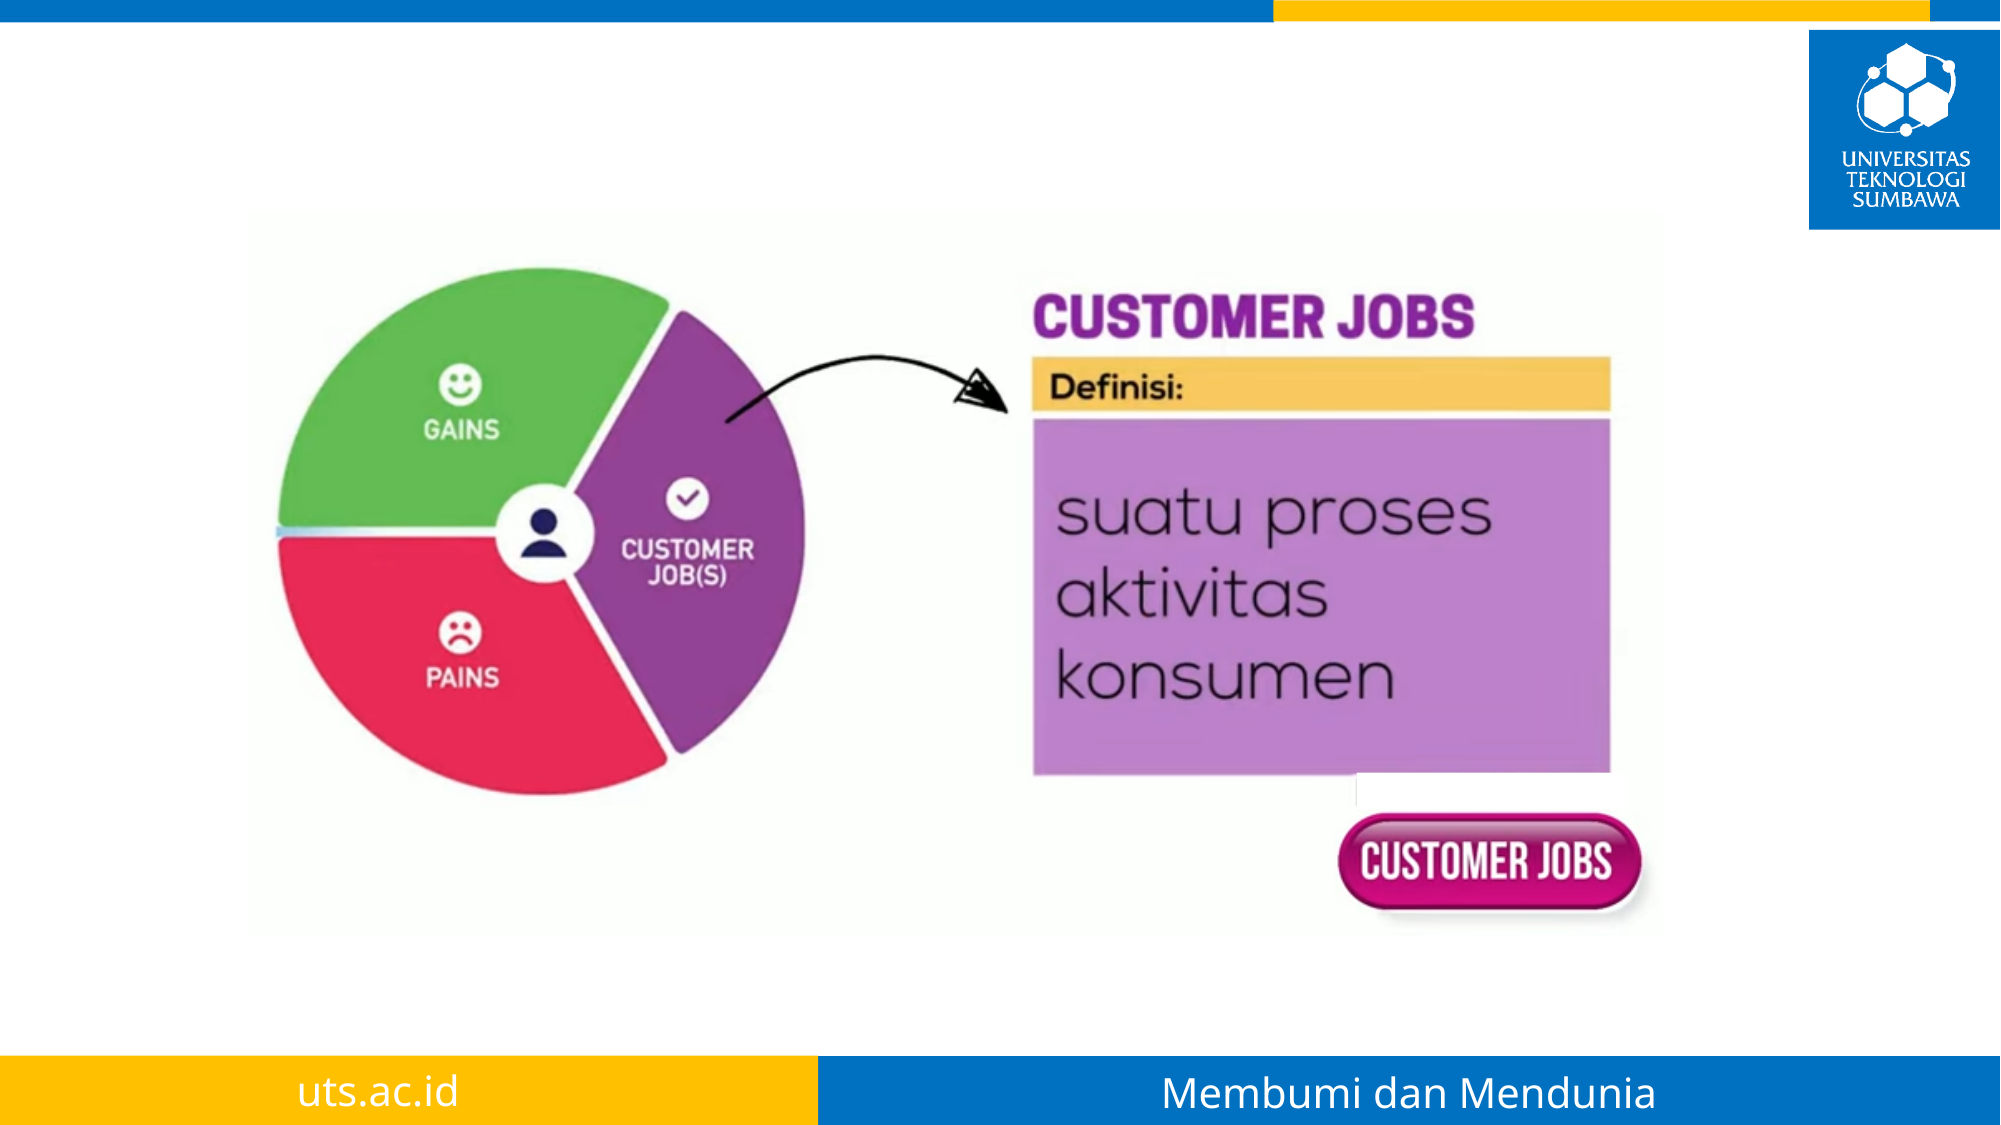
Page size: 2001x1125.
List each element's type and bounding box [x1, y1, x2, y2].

list [190, 213, 1679, 936]
picture [1842, 43, 1970, 207]
